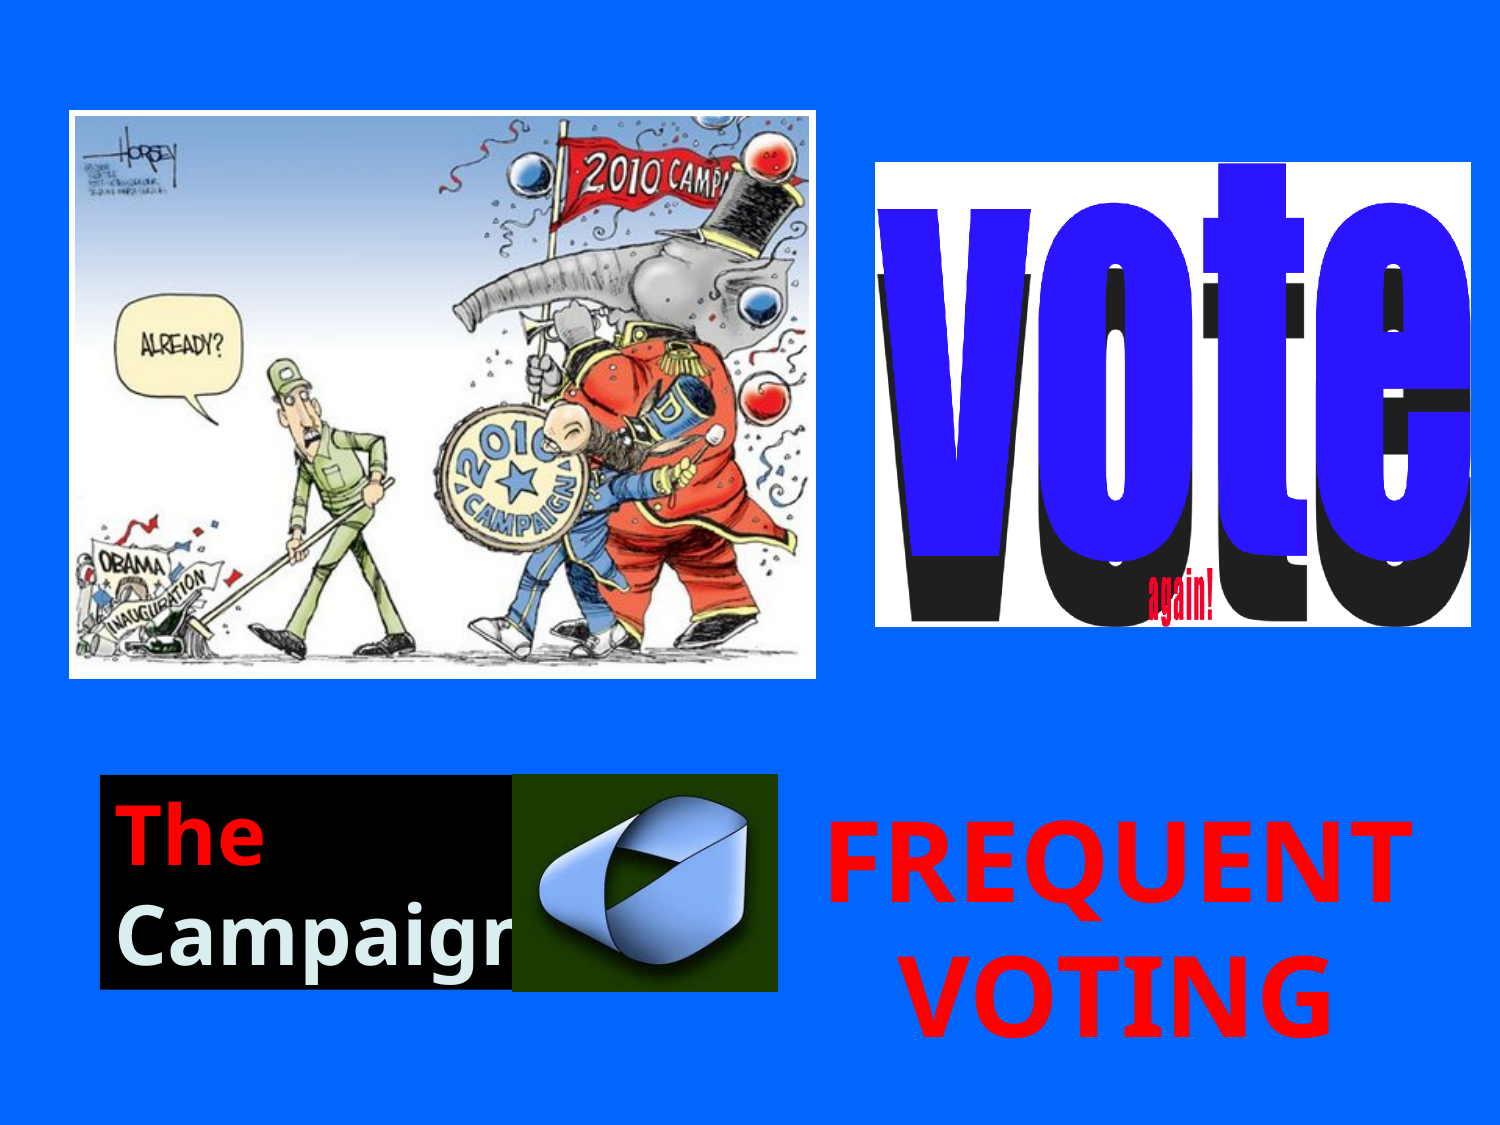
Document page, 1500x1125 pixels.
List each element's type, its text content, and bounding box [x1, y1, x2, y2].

picture [74, 116, 810, 673]
picture [512, 774, 778, 993]
text_box The Eternal Campaign [99, 774, 511, 990]
picture [874, 162, 1471, 627]
text_box FREQUENT VOTING [737, 782, 1498, 1125]
